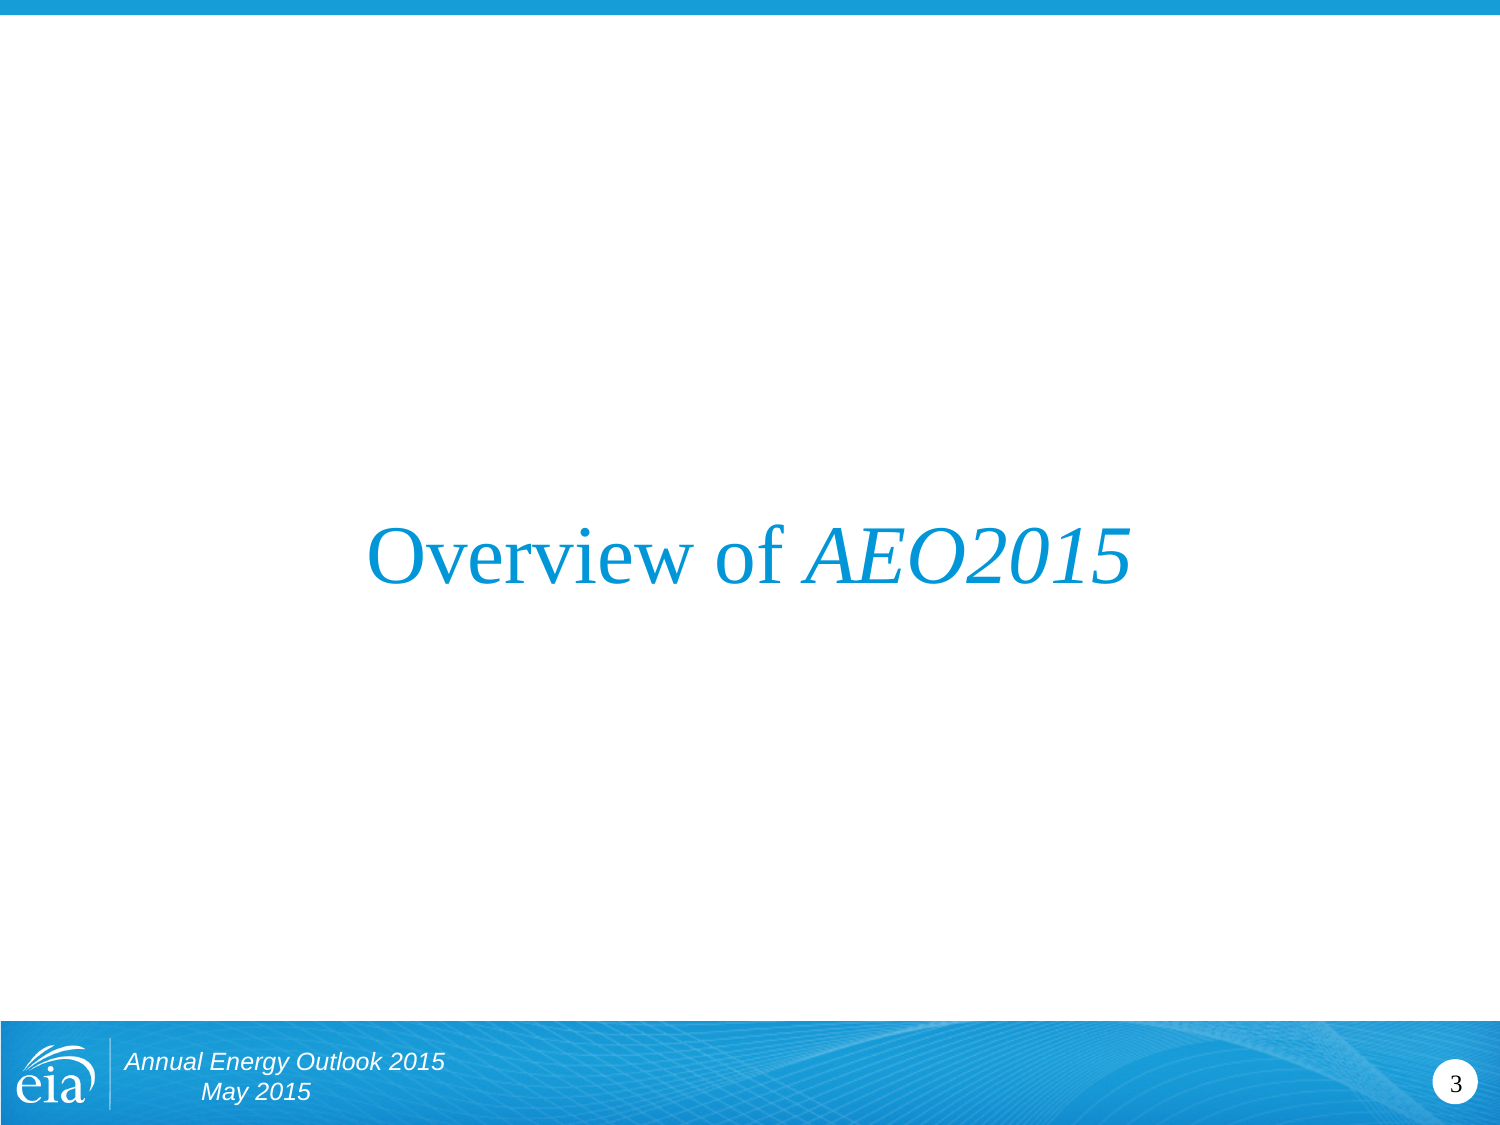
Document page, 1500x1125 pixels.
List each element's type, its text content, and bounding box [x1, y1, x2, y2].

title Overview of AEO2015 [75, 363, 1425, 608]
picture [2, 1021, 1500, 1125]
slide_number 3 [1425, 1053, 1488, 1113]
footer Annual Energy Outlook 2015 May 2015 [109, 1048, 715, 1113]
